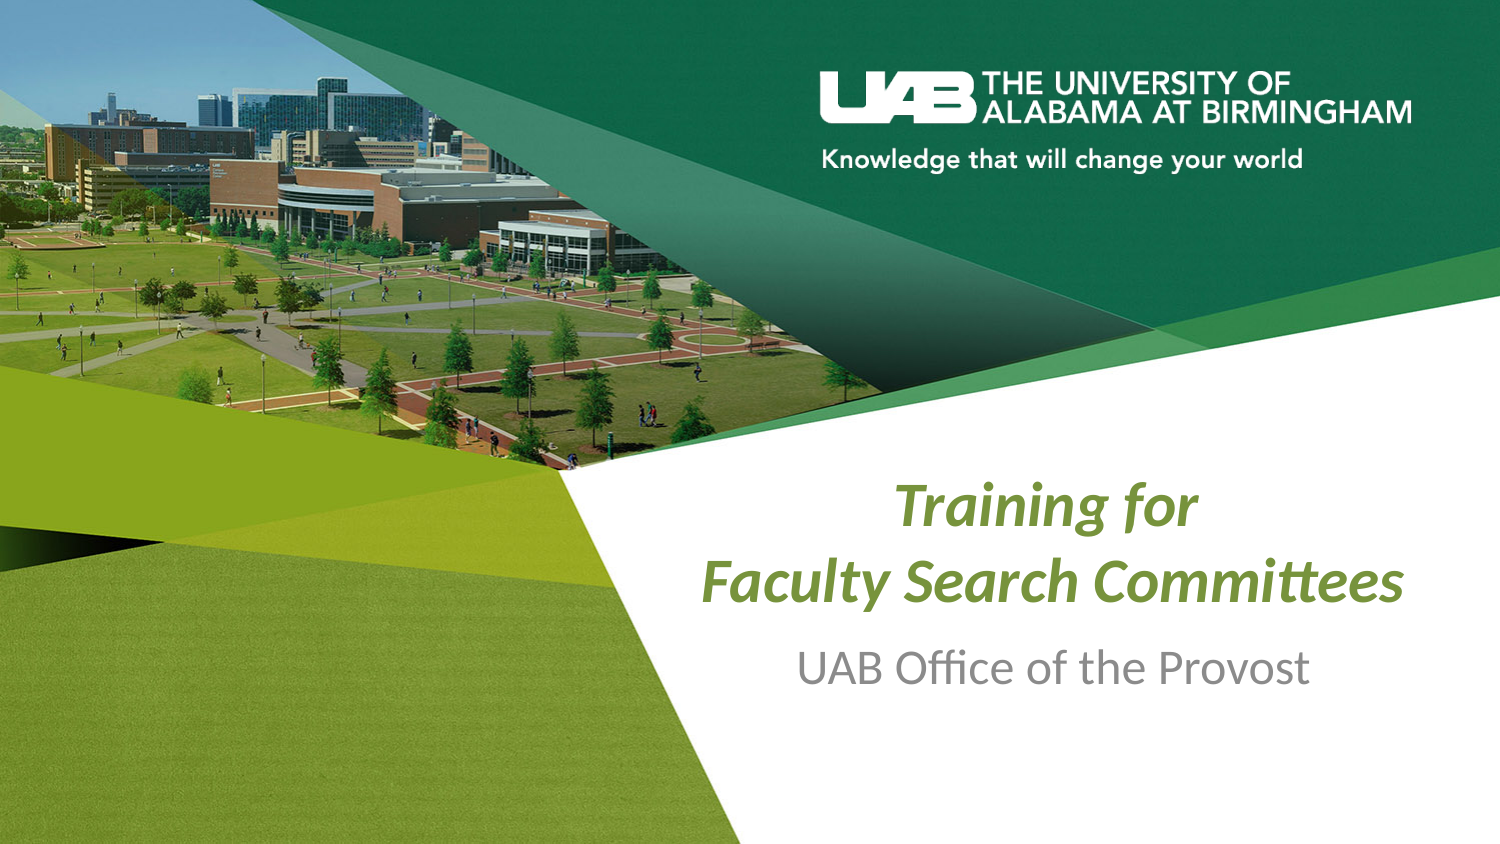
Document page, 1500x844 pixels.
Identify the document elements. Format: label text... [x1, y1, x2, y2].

subtitle UAB Office of the Provost [684, 626, 1423, 771]
title Training for Faculty Search Committees [684, 455, 1423, 626]
picture [0, 0, 1500, 844]
